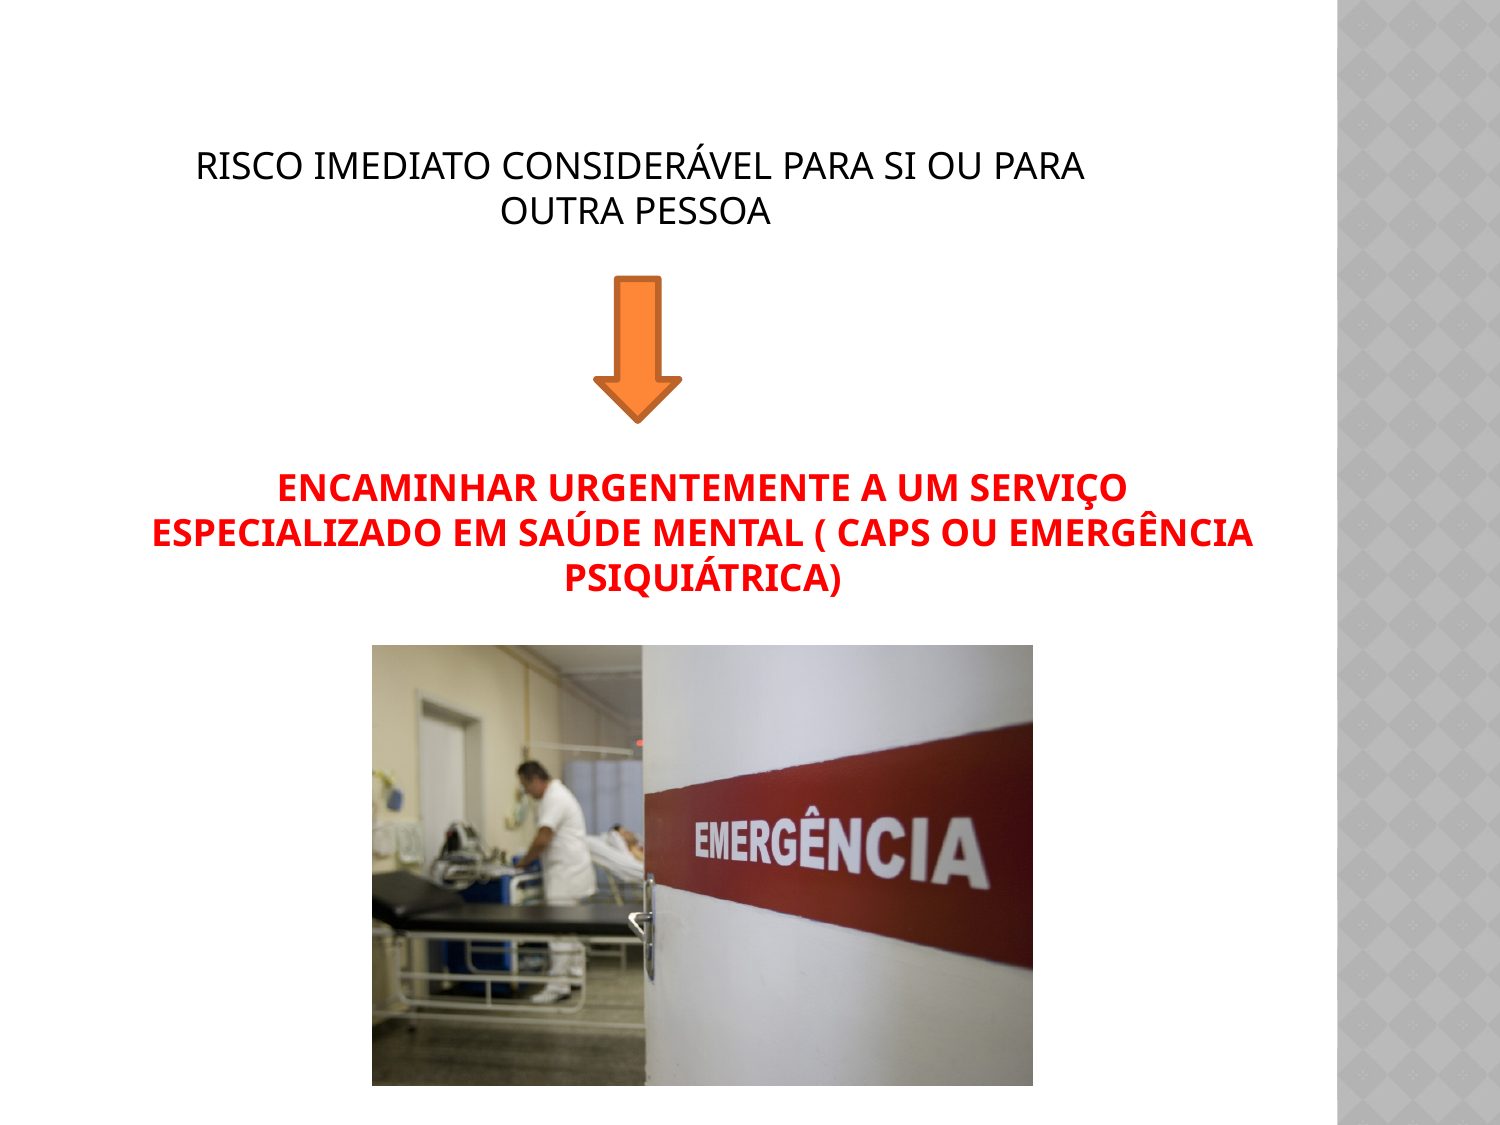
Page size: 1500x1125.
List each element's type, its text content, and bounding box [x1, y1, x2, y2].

picture [372, 644, 1034, 1086]
text_box RISCO IMEDIATO CONSIDERÁVEL PARA SI OU PARA OUTRA PESSOA [144, 134, 1137, 240]
text_box ENCAMINHAR URGENTEMENTE A UM SERVIÇO ESPECIALIZADO EM SAÚDE MENTAL ( CAPS OU EMERGÊNCIA PSIQUIÁTRICA) [112, 456, 1294, 607]
text_box [593, 275, 683, 424]
